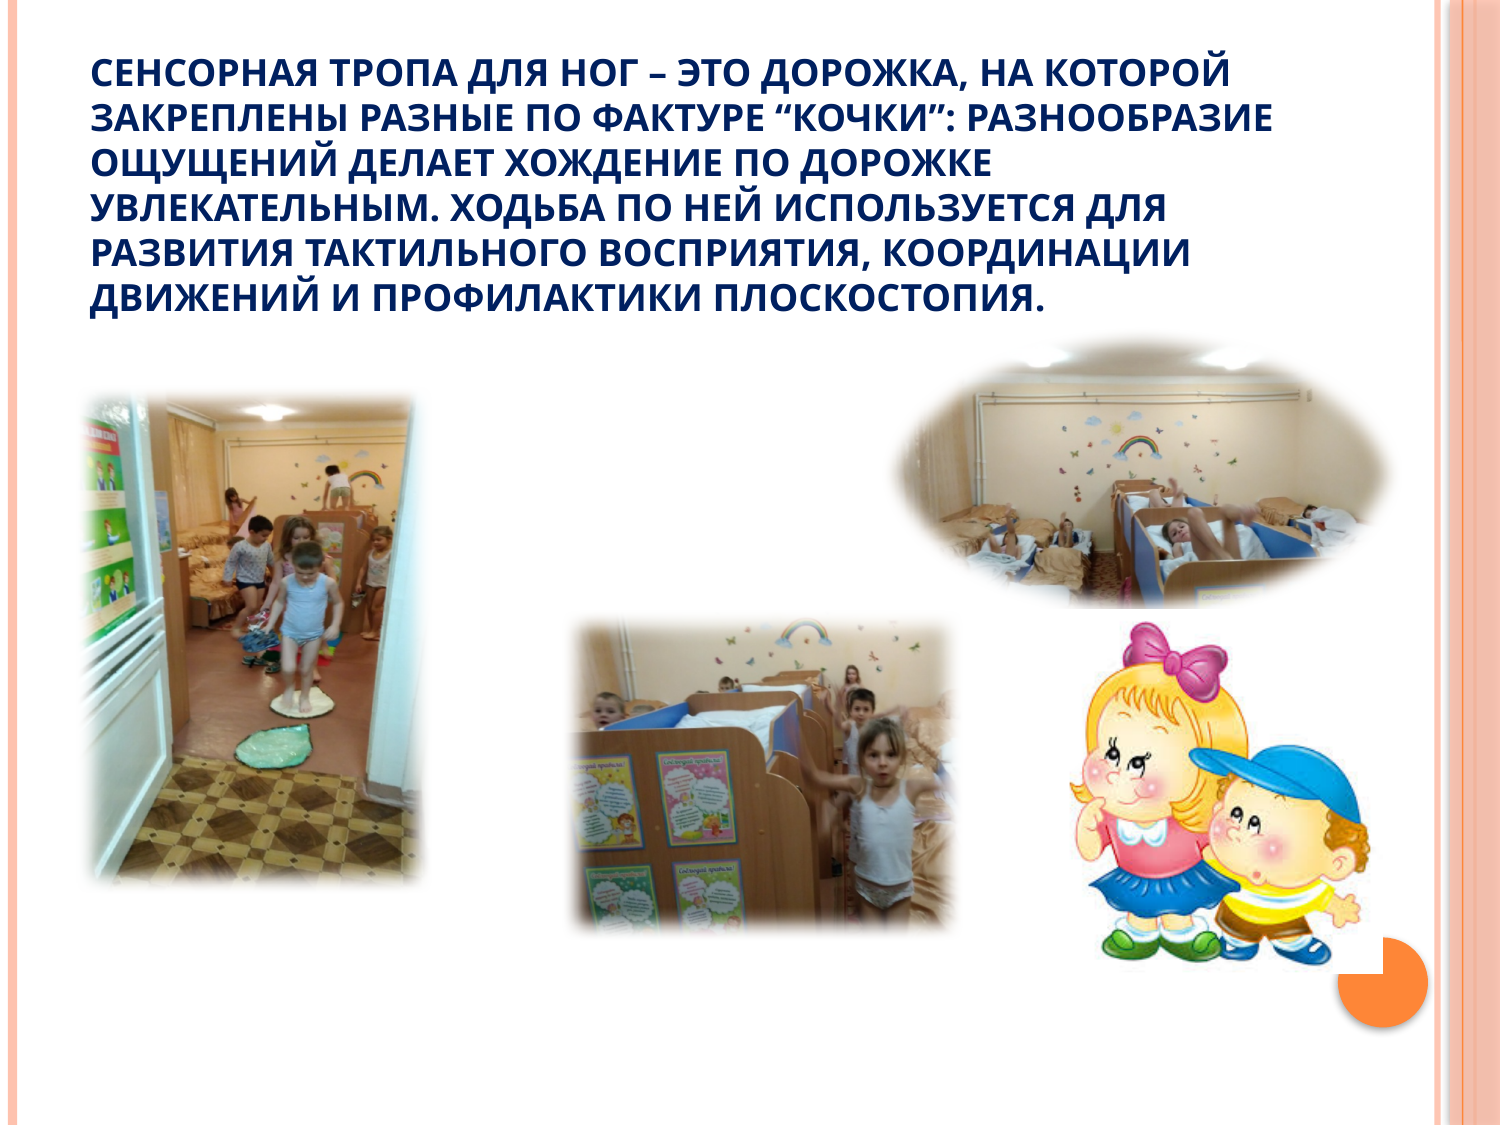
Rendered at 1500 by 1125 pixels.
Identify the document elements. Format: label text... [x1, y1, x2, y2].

title Сенсорная тропа для ног – это дорожка, на которой закреплены разные по фактуре “кочки”: Разнообразие ощущений делает хождение по дорожке увлекательным. Ходьба по ней используется для развития тактильного восприятия, координации движений и профилактики плоскостопия. [75, 42, 1300, 327]
picture [560, 325, 1406, 975]
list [76, 384, 432, 894]
